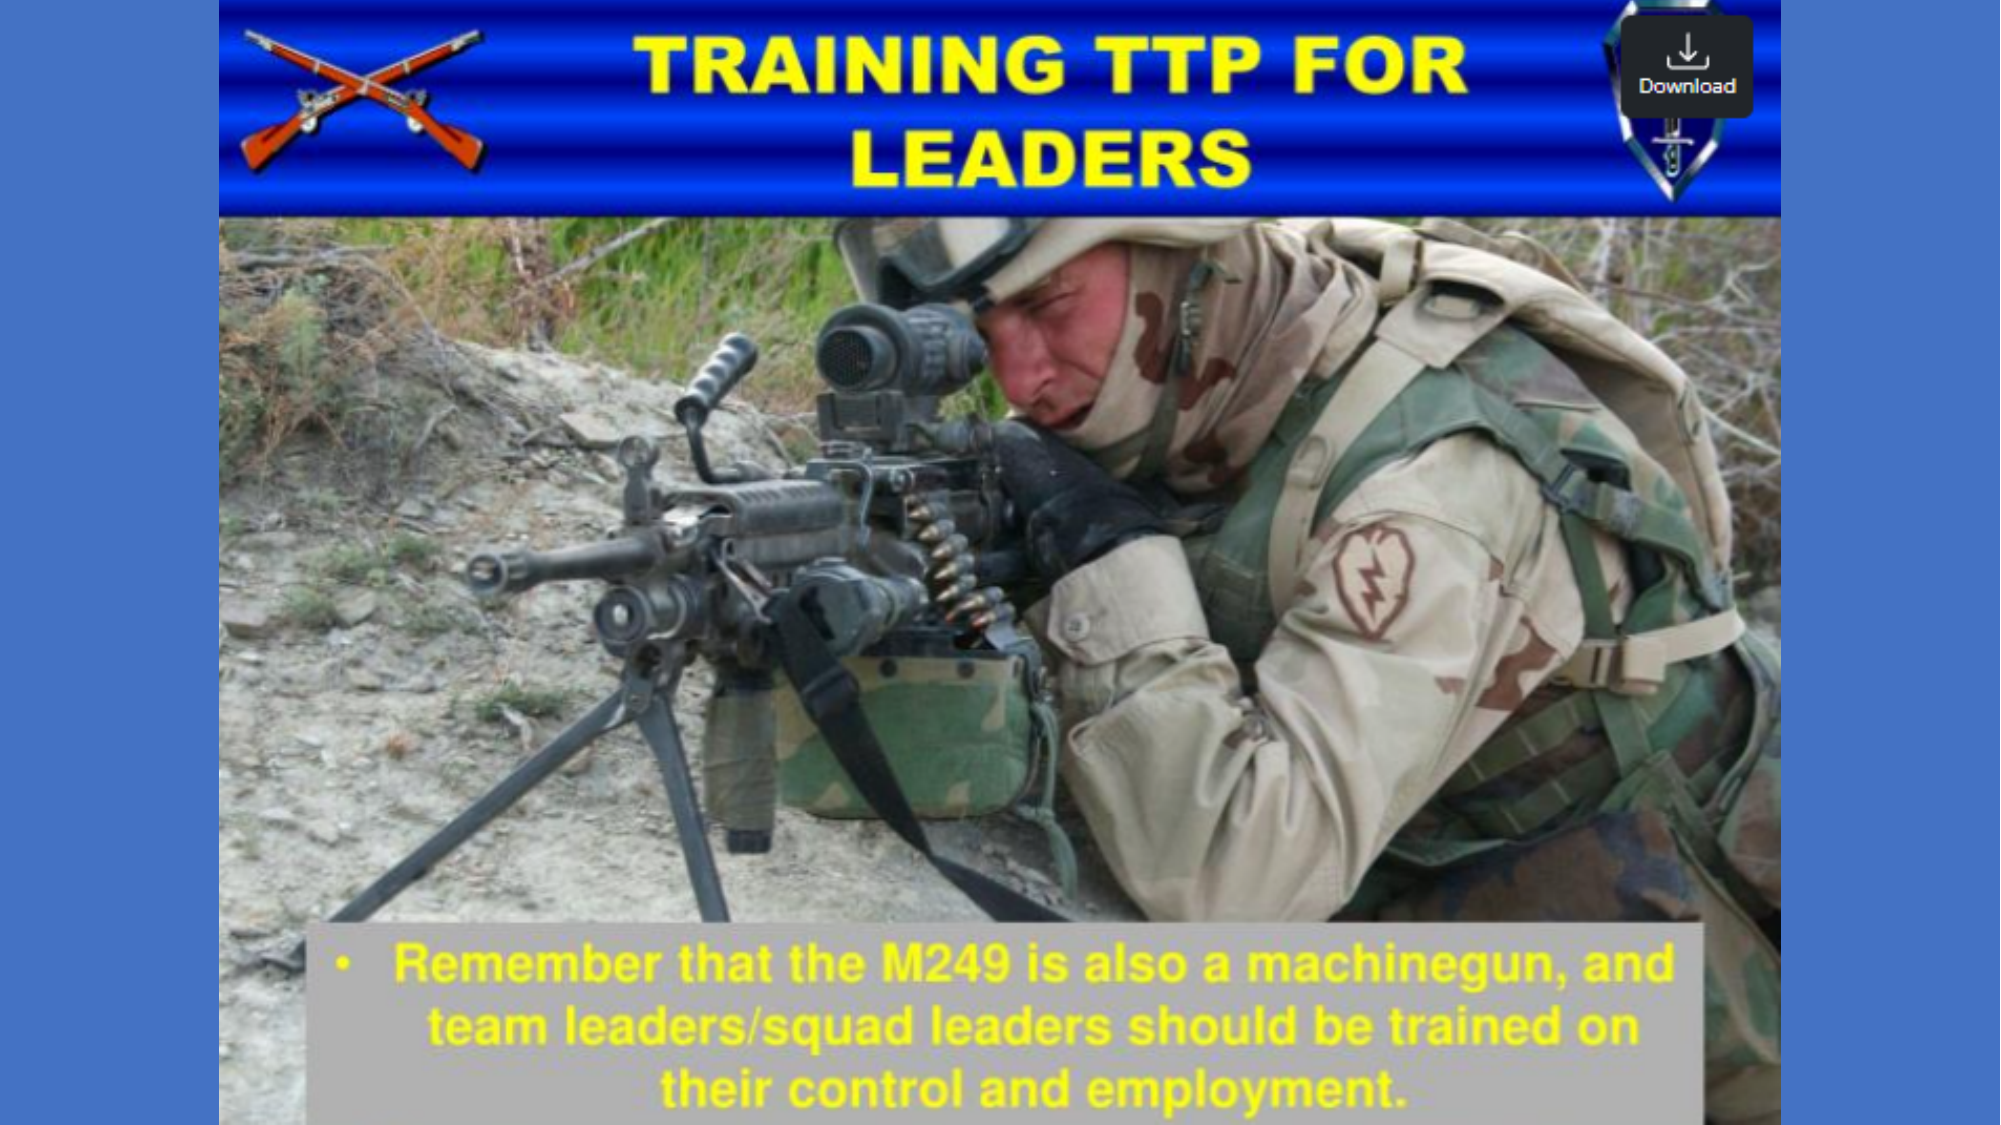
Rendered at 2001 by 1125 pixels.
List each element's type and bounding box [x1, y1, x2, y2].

list [219, 0, 1781, 1125]
